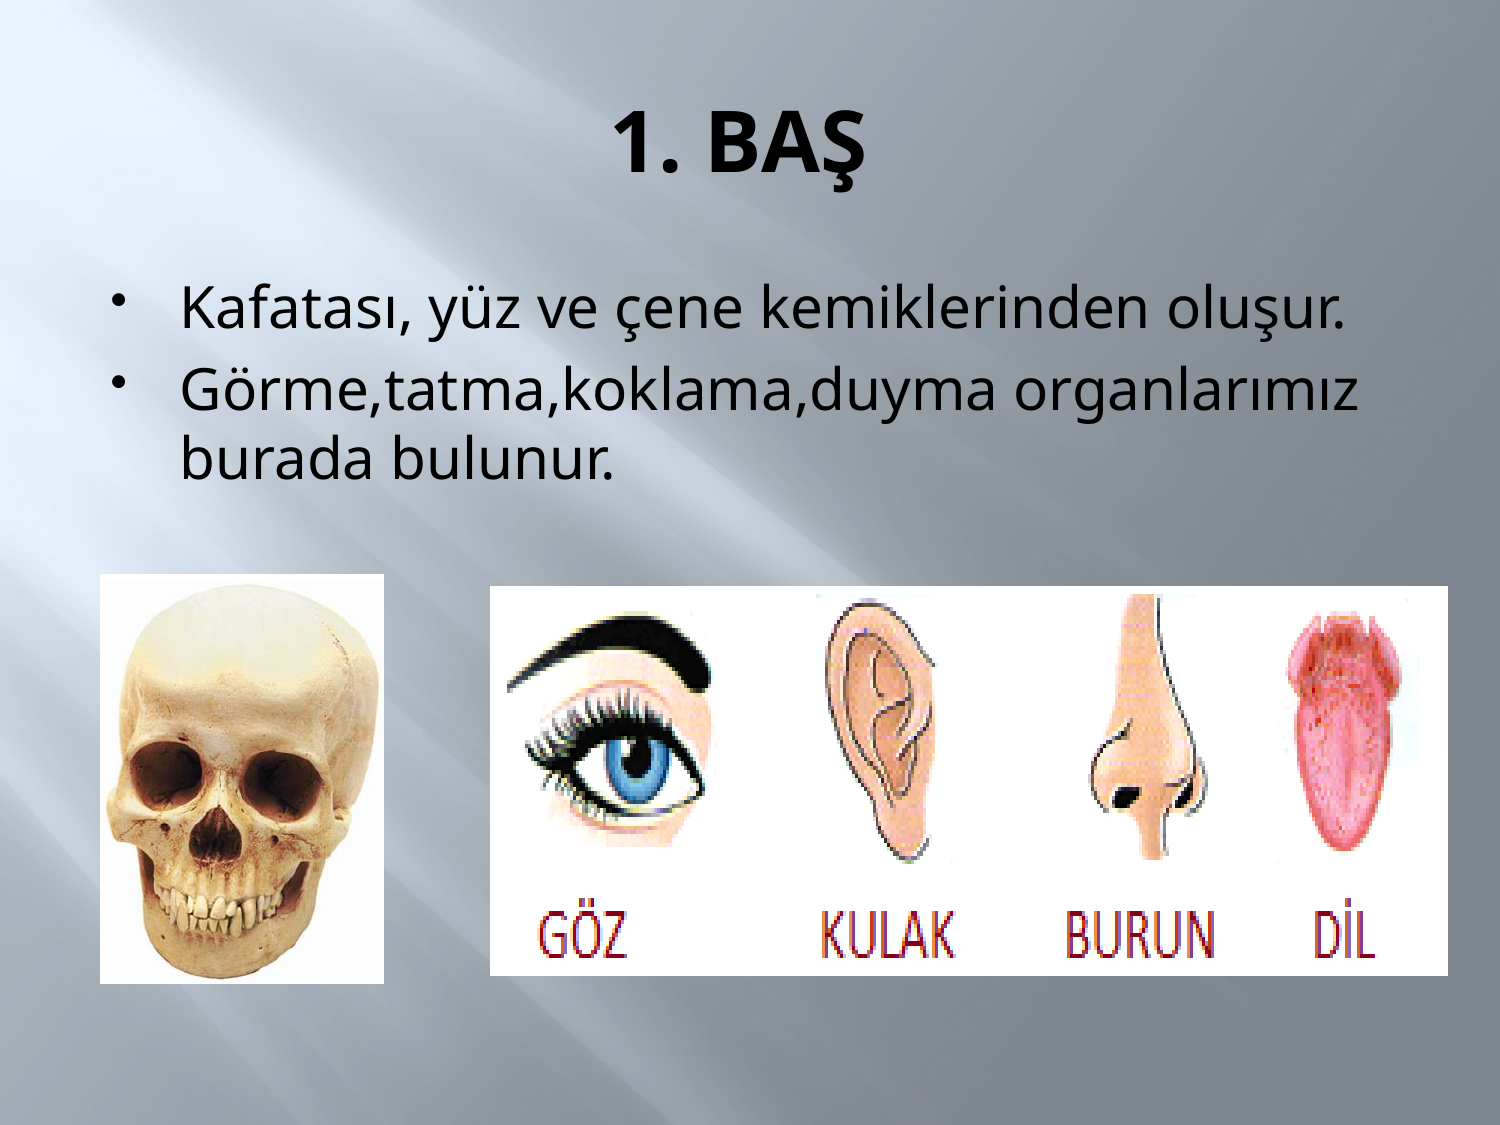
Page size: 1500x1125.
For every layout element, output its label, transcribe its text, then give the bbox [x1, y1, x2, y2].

list Kafatası, yüz ve çene kemiklerinden oluşur. Görme,tatma,koklama,duyma organlarımız burada bulunur. [75, 262, 1425, 1035]
title 1. BAŞ [75, 45, 1425, 233]
picture [489, 585, 1449, 977]
picture [100, 574, 385, 984]
